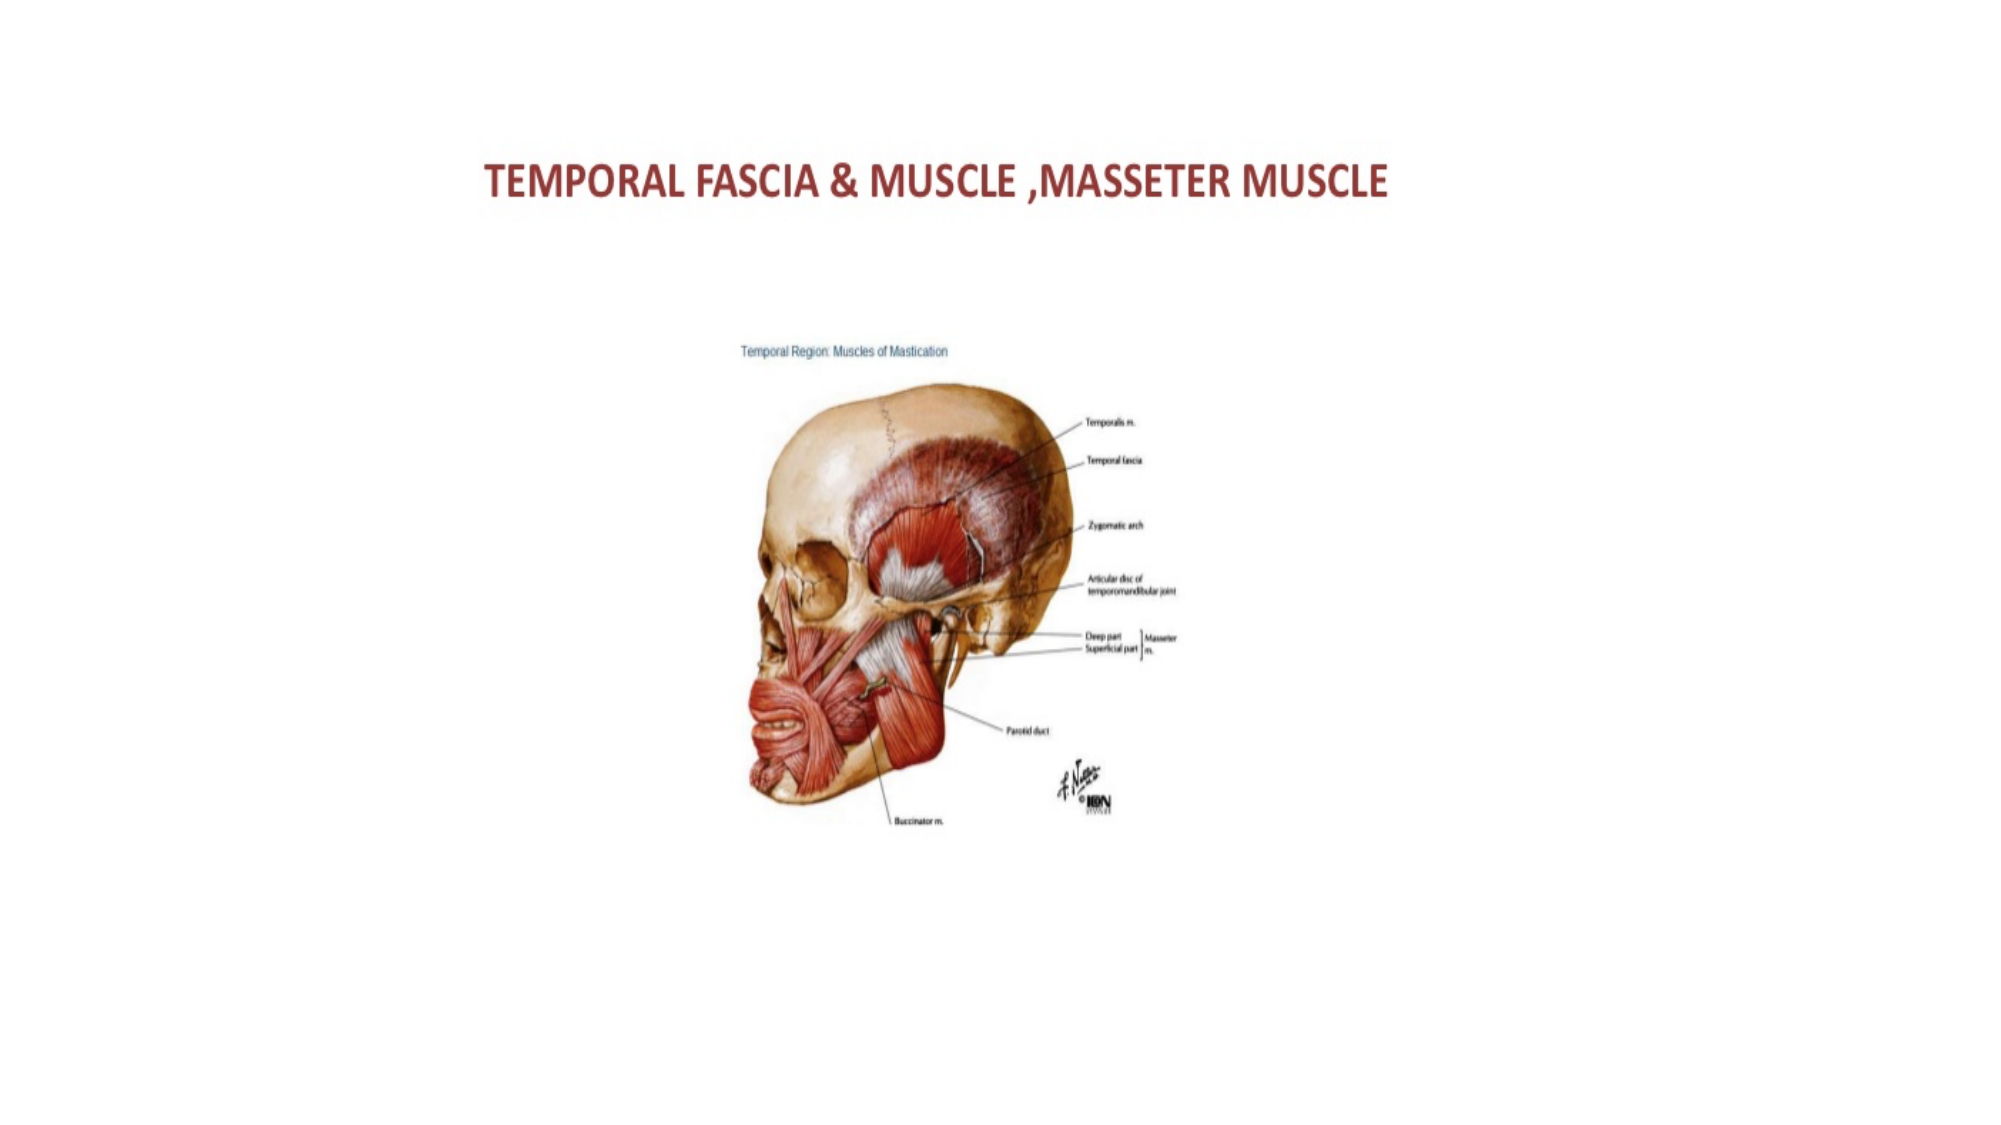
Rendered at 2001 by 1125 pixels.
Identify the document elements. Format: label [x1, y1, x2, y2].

picture [433, 84, 1471, 1020]
